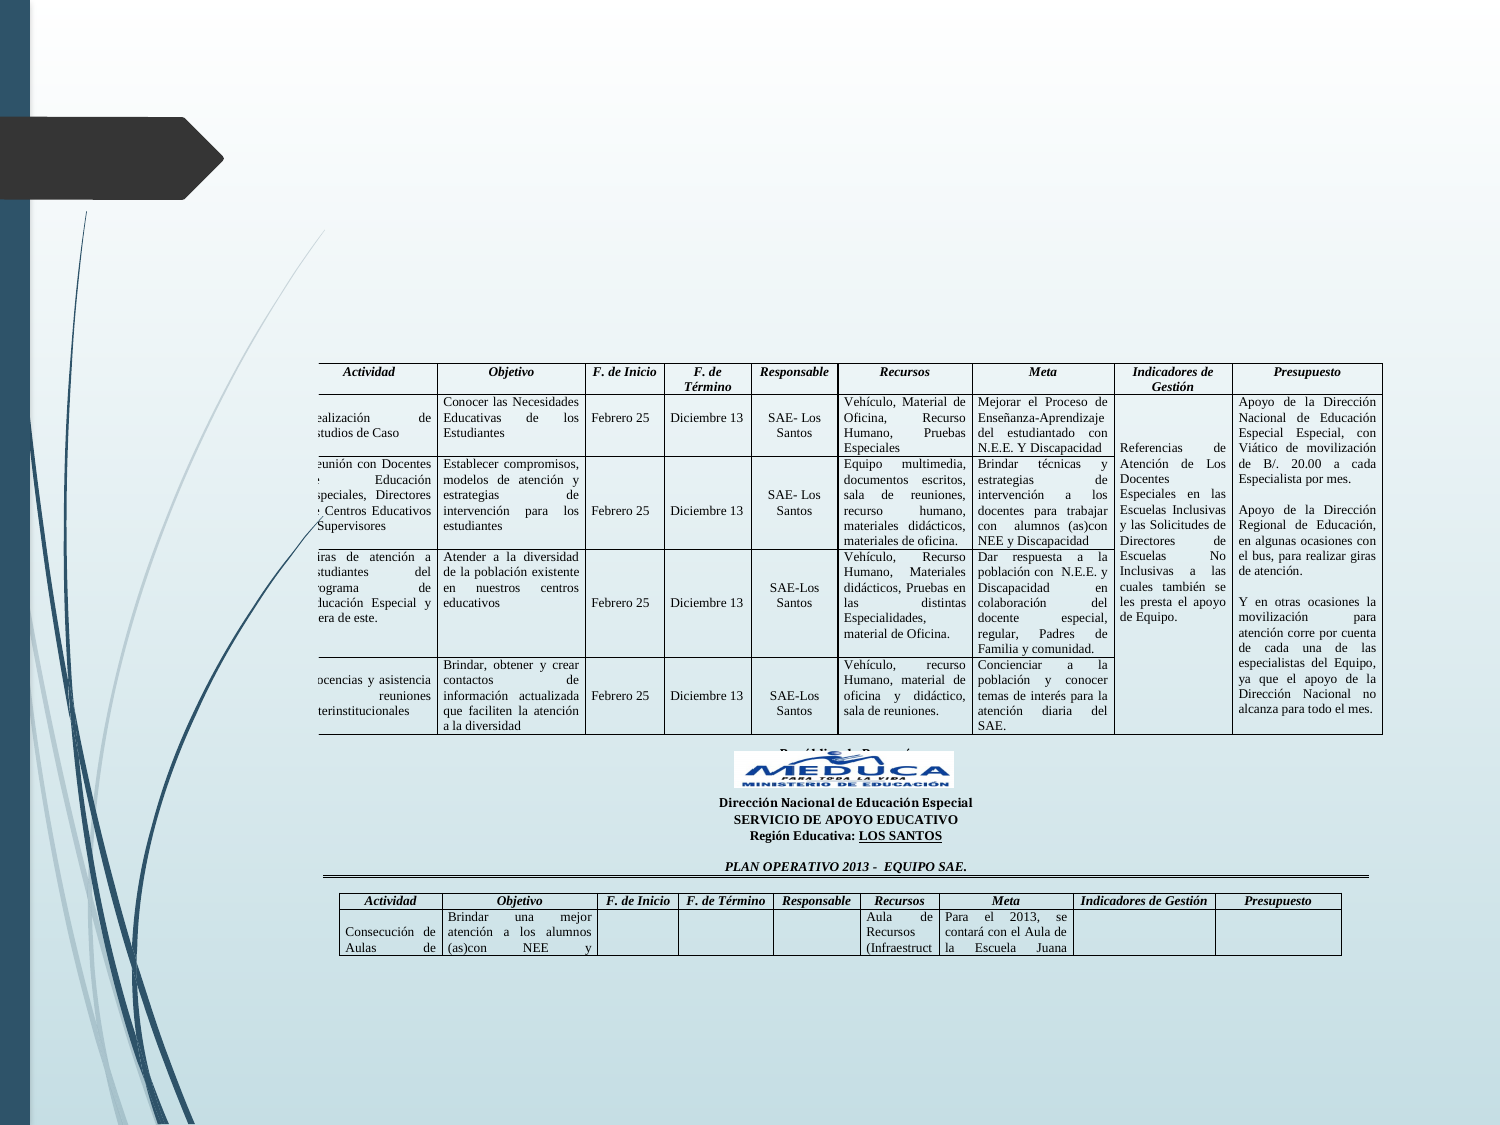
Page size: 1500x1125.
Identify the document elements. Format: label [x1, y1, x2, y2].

list [318, 362, 1401, 957]
